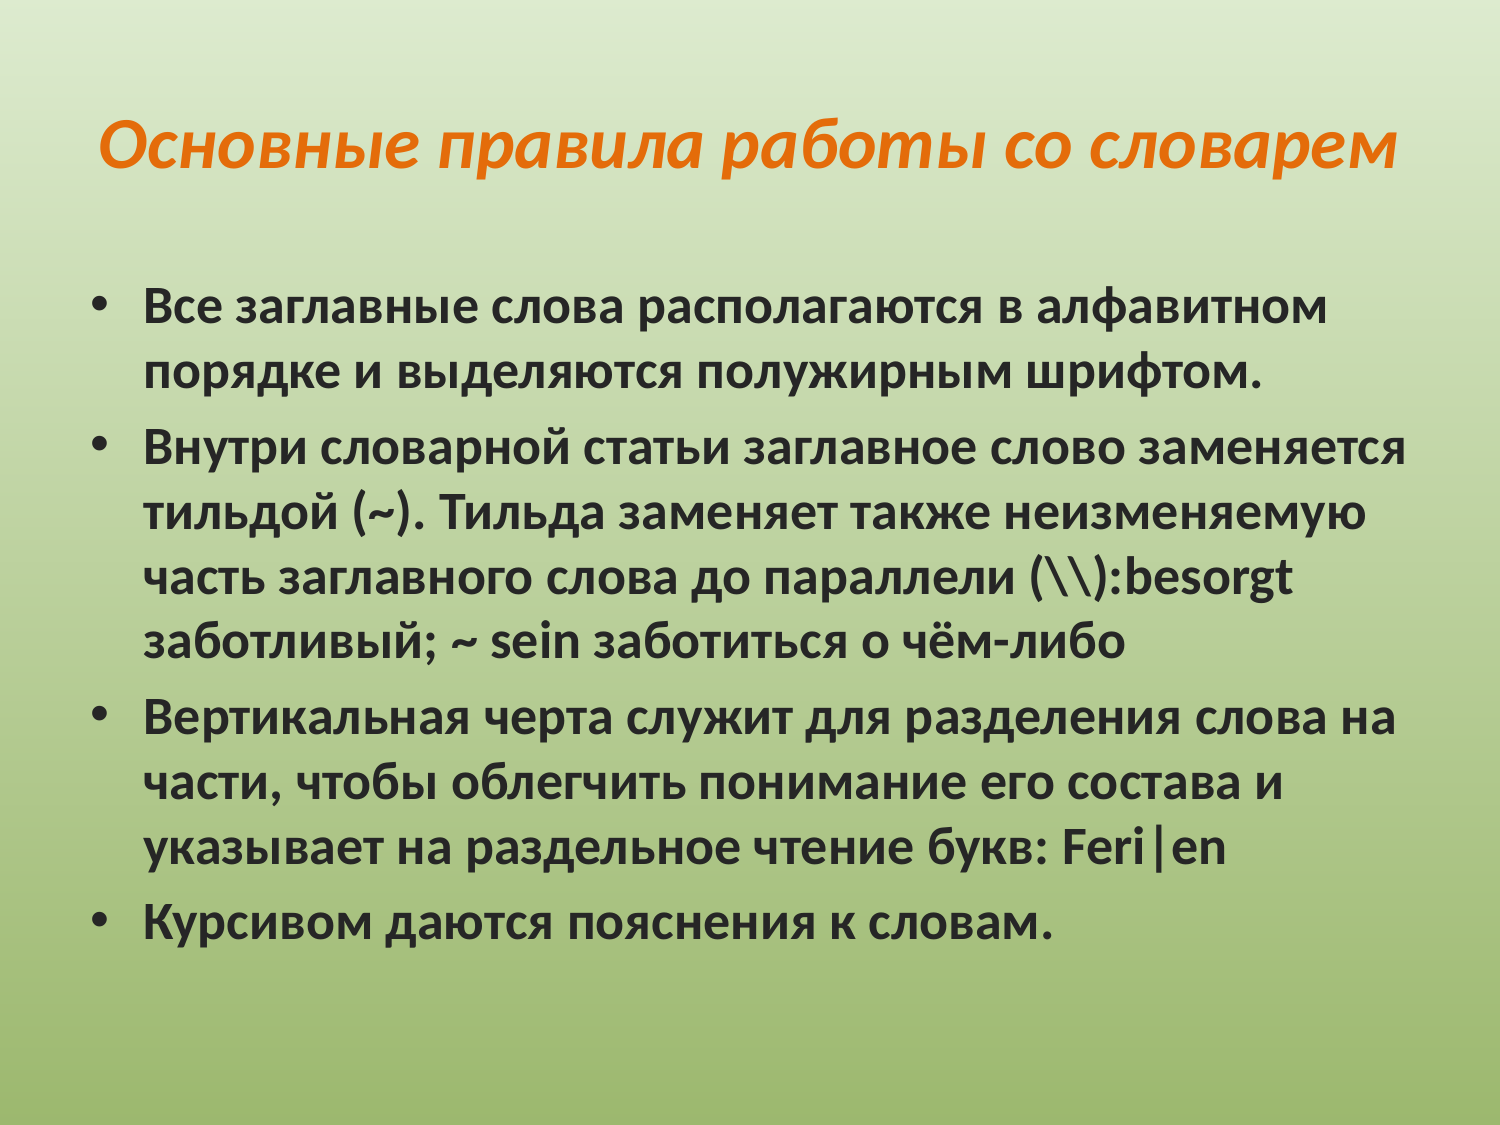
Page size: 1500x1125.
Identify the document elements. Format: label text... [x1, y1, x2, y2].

title Основные правила работы со словарем [75, 45, 1425, 233]
list Все заглавные слова располагаются в алфавитном порядке и выделяются полужирным шрифтом. Внутри словарной статьи заглавное слово заменяется тильдой (~). Тильда заменяет также неизменяемую часть заглавного слова до параллели (\\):besorgt заботливый; ~ sein заботиться о чём-либо Вертикальная черта служит для разделения слова на части, чтобы облегчить понимание его состава и указывает на раздельное чтение букв: Feri|en Курсивом даются пояснения к словам. [75, 262, 1425, 1005]
